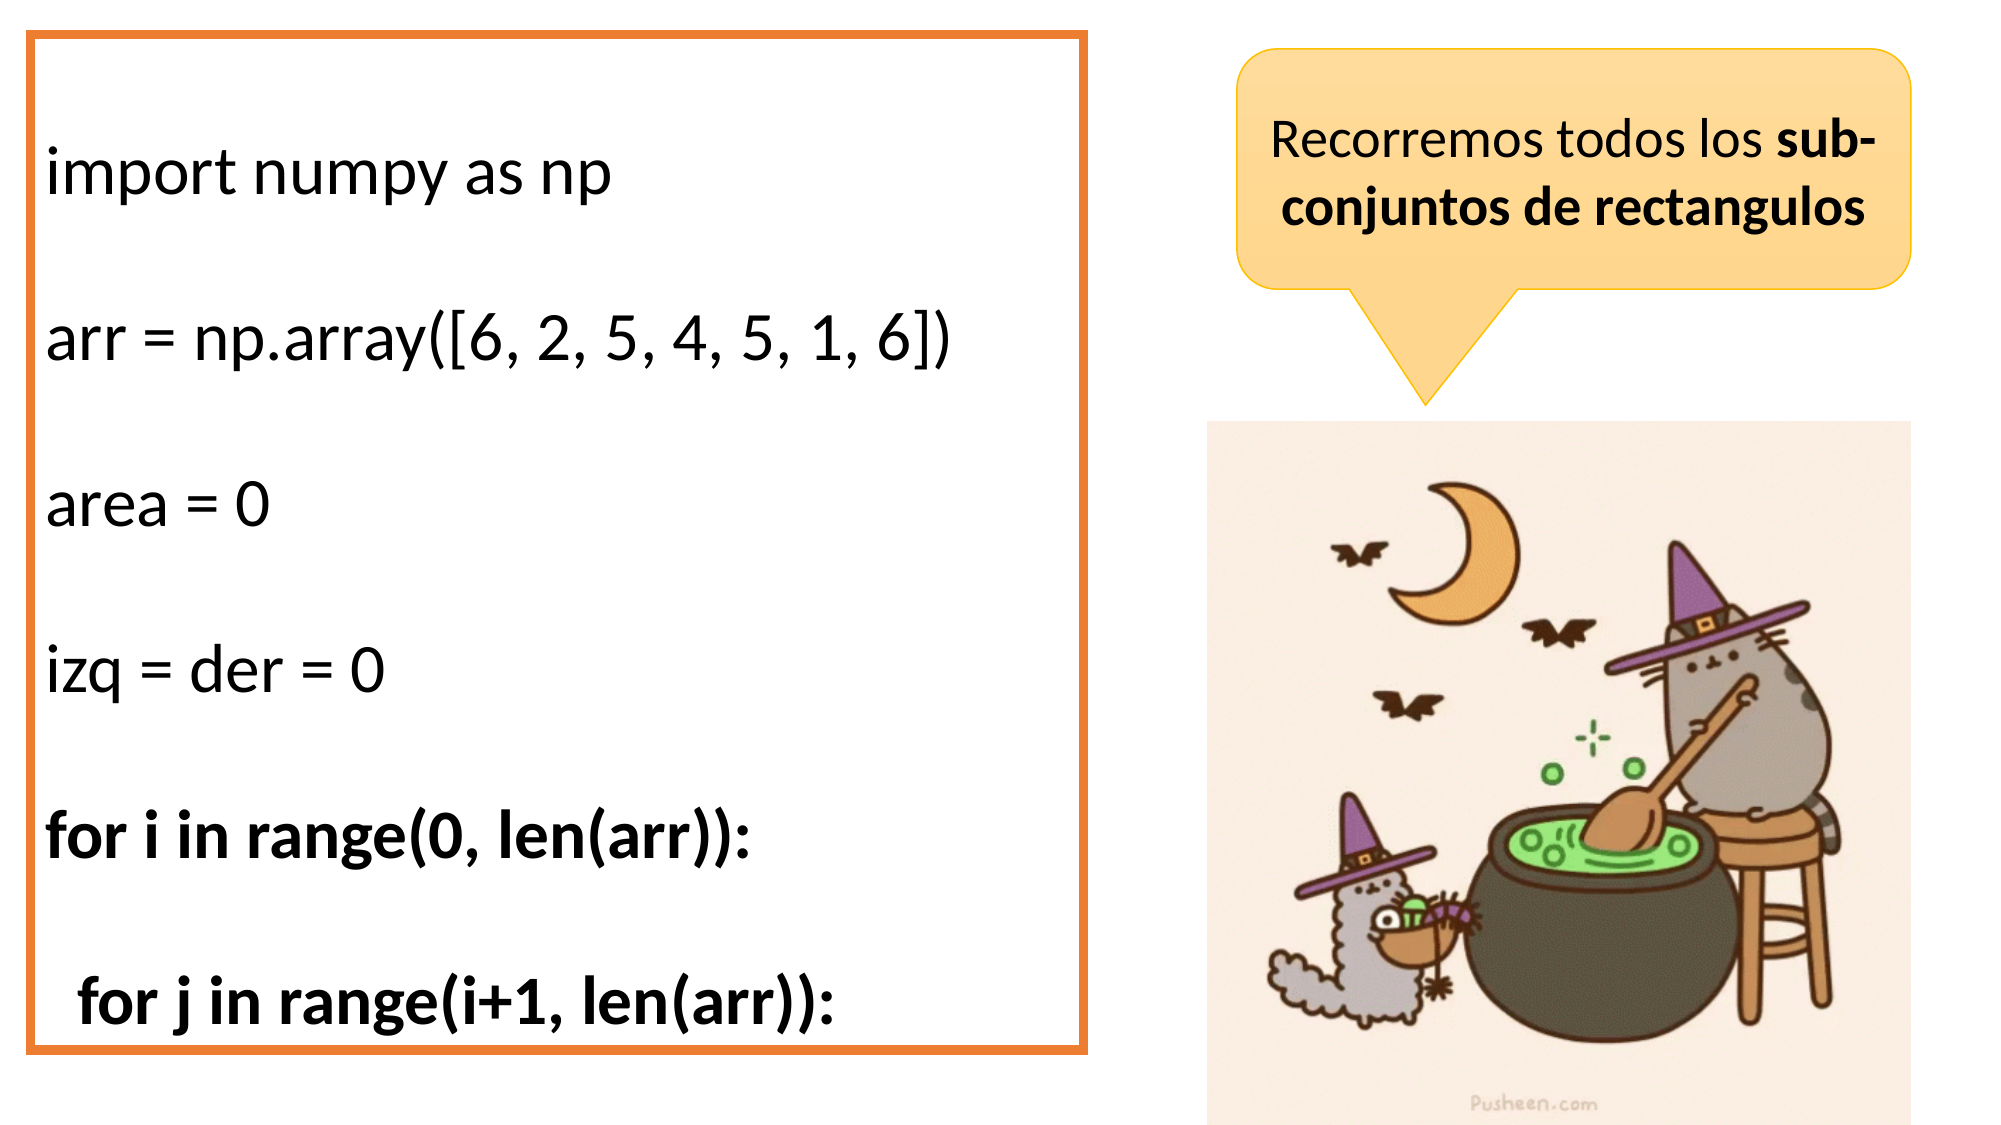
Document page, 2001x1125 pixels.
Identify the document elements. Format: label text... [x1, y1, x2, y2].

text_box Recorremos todos los sub-conjuntos de rectangulos [1236, 49, 1911, 406]
picture [1207, 421, 1912, 1125]
list import numpy as np arr = np.array([6, 2, 5, 4, 5, 1, 6]) area = 0 izq = der = 0 for i in range(0, len(arr)): for j in range(i+1, len(arr)): [30, 34, 1084, 1051]
